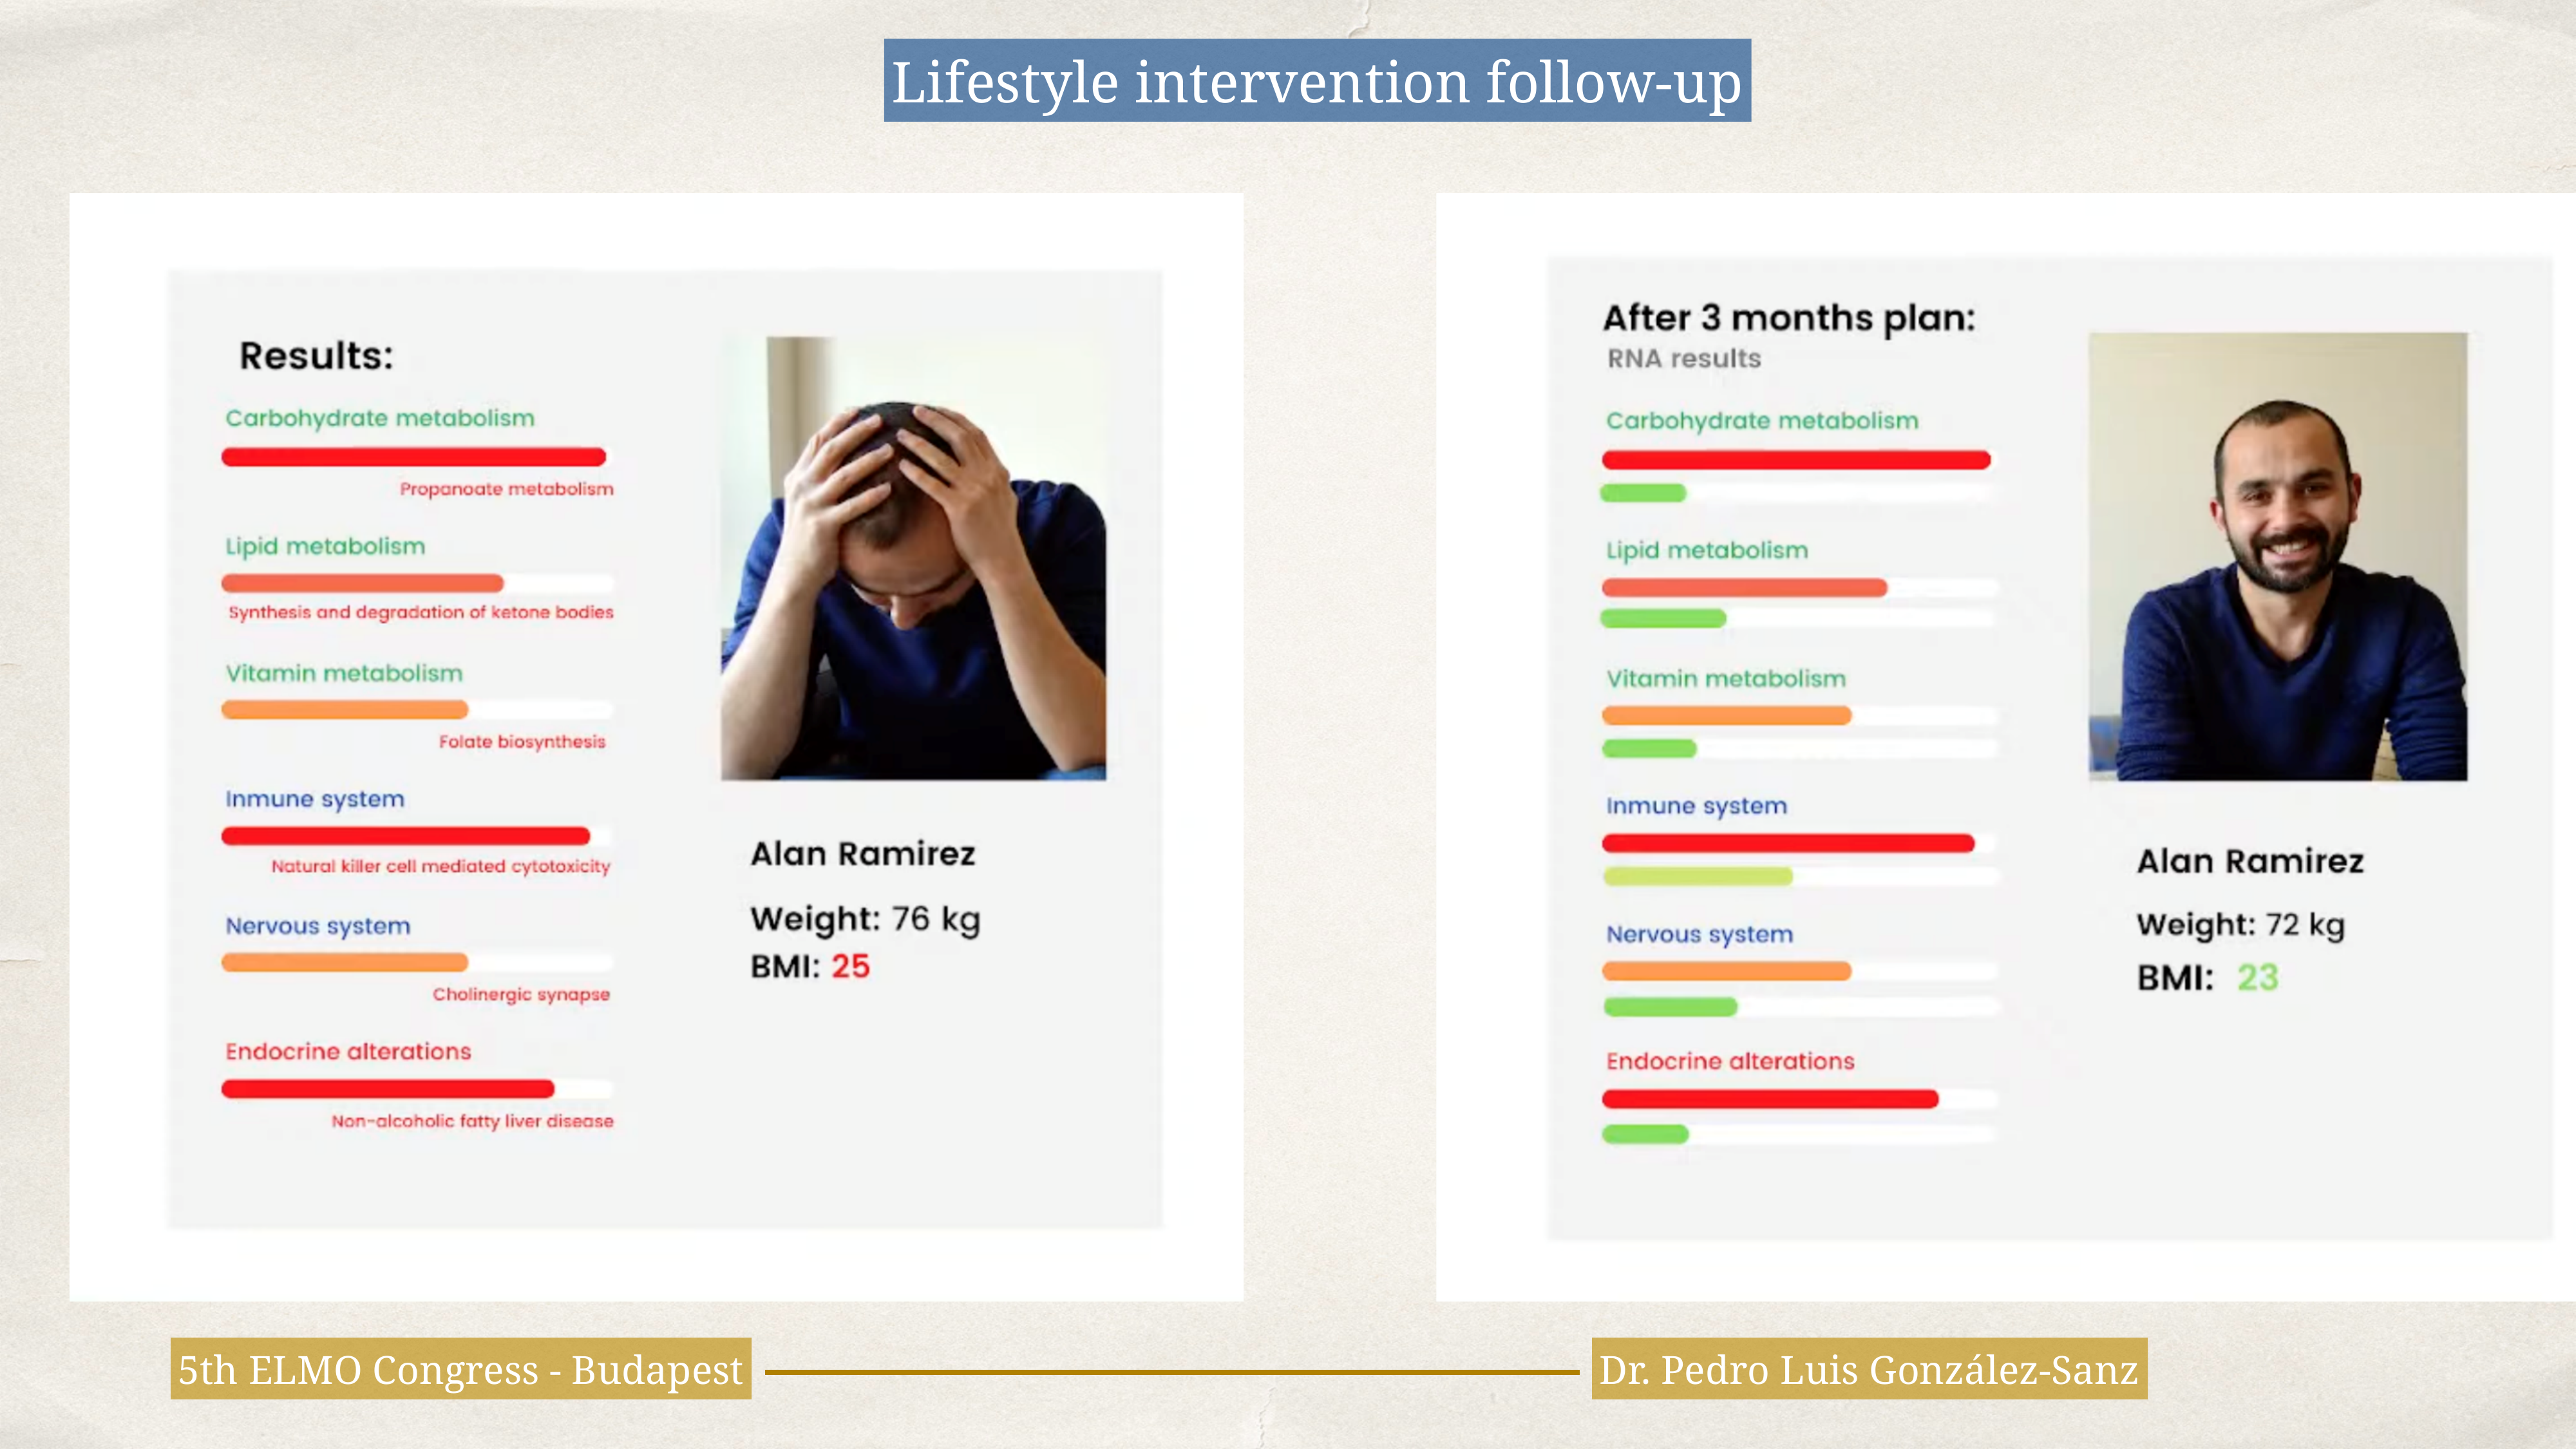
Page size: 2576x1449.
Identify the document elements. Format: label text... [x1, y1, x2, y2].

text_box Lifestyle intervention follow-up [884, 39, 1752, 122]
picture [0, 0, 2576, 1449]
